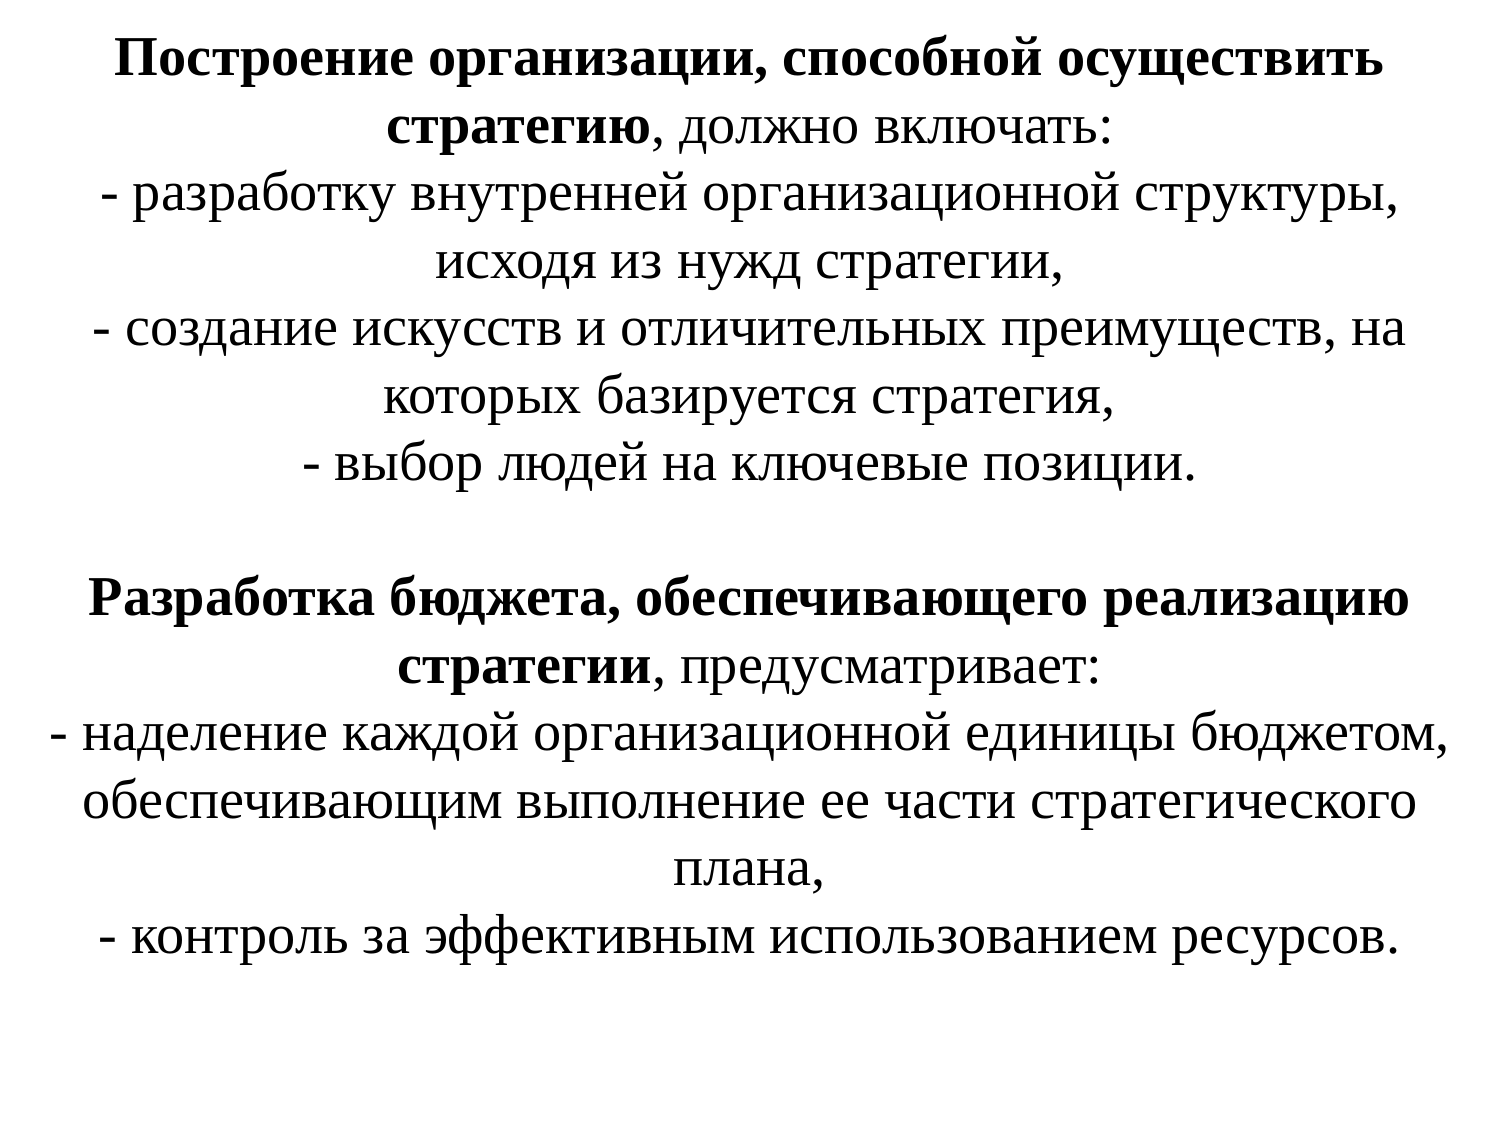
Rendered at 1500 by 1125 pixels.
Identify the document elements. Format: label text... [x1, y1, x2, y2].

title Построение организации, способной осуществить стратегию, должно включать: - разработку внутренней организационной структуры, исходя из нужд стратегии, - создание искусств и отличительных преимуществ, на которых базируется стратегия, - выбор людей на ключевые позиции. Разработка бюджета, обеспечивающего реализацию стратегии, предусматривает: - наделение каждой организационной единицы бюджетом, обеспечивающим выполнение ее части стратегического плана, - контроль за эффективным использованием ресурсов. [17, 0, 1483, 1094]
